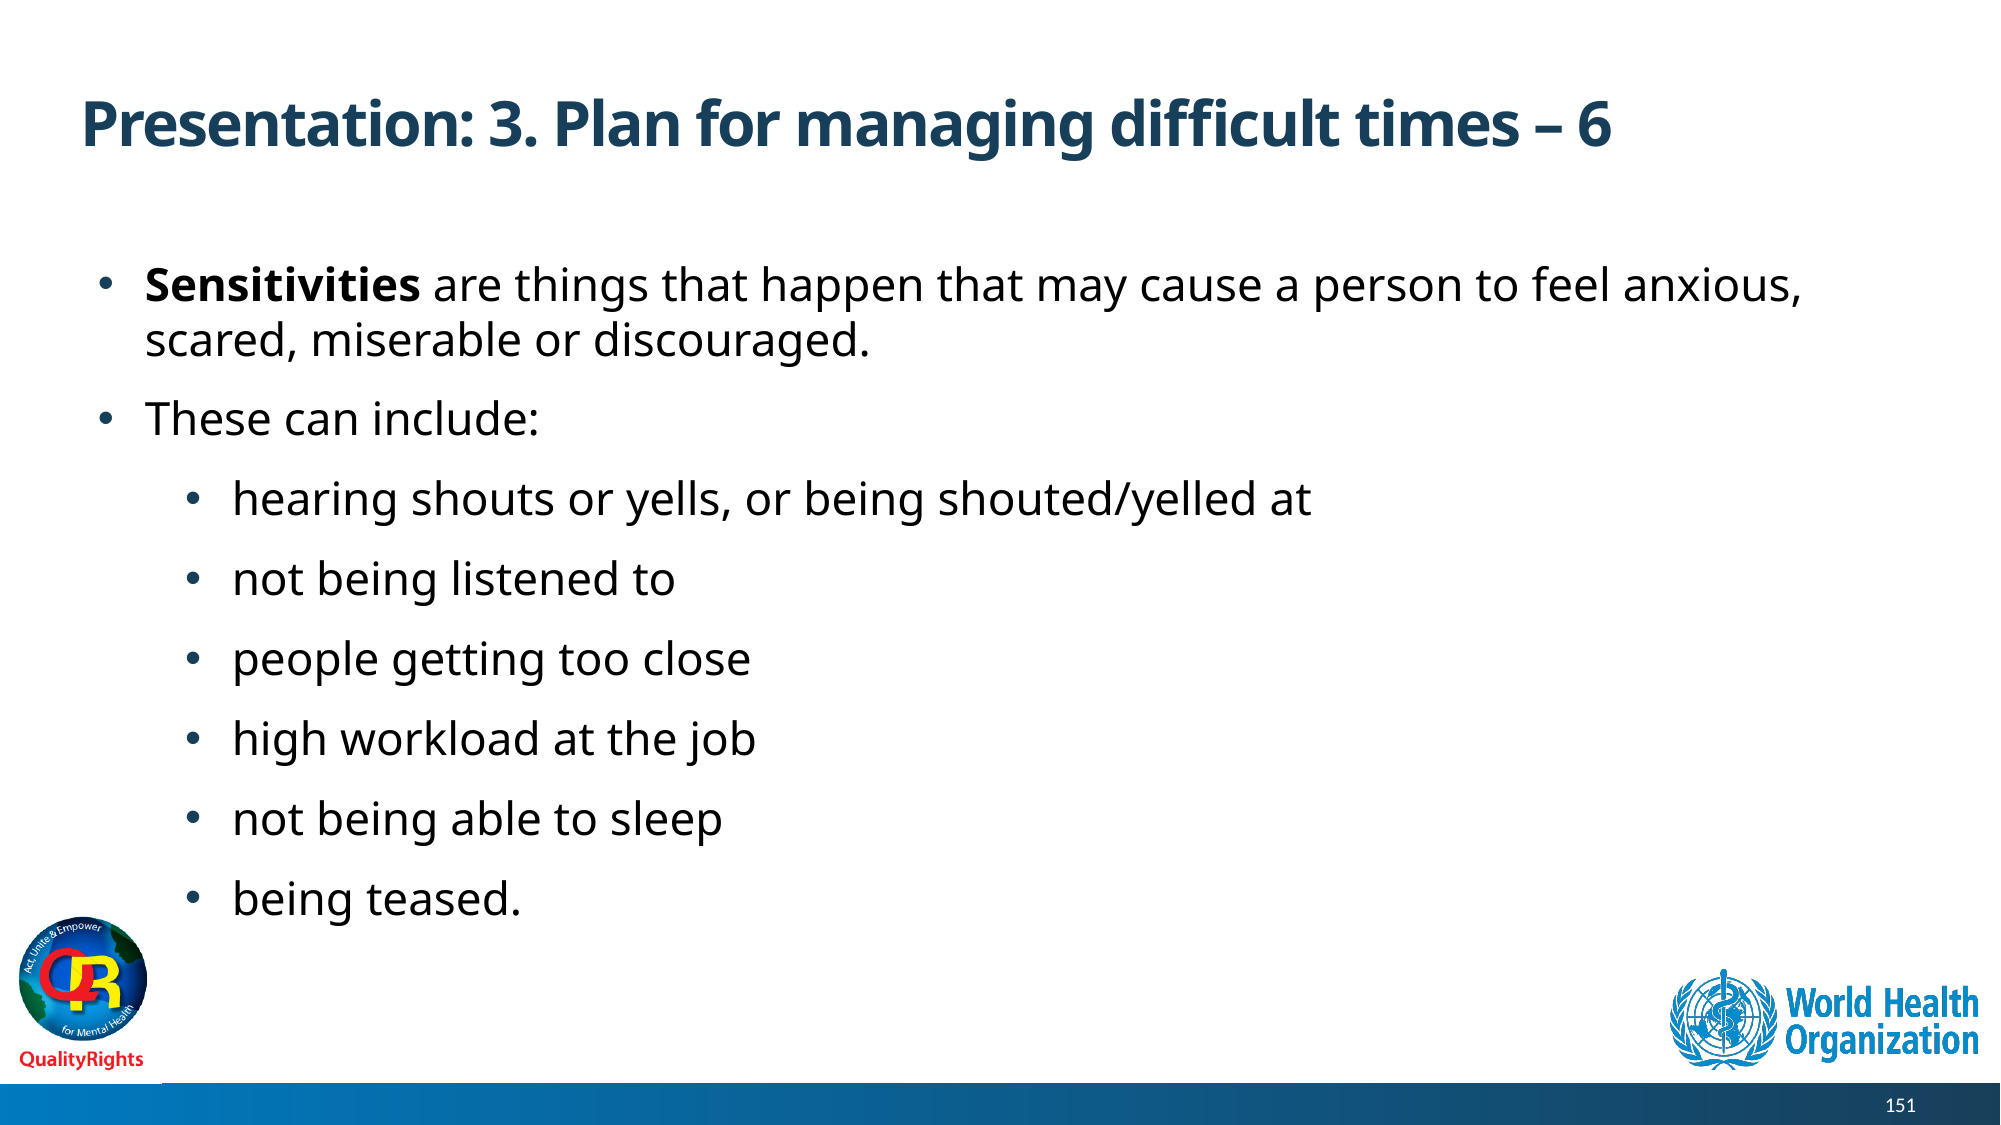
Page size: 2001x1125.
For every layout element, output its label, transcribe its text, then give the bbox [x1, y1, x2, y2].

picture [1958, 1000, 1962, 1012]
picture [1698, 1047, 1750, 1060]
picture [1692, 1031, 1700, 1042]
picture [1683, 987, 1697, 1047]
picture [1742, 1019, 1751, 1034]
title Presentation: 3. Plan for managing difficult times – 6 [65, 83, 1672, 154]
list Sensitivities are things that happen that may cause a person to feel anxious, scared, miserable or discouraged. These can include: hearing shouts or yells, or being shouted/yelled at not being listened to people getting too close high workload at the job not being able to sleep being teased. [83, 247, 1917, 987]
picture [1706, 1038, 1722, 1046]
picture [1758, 1004, 1765, 1035]
picture [1750, 987, 1762, 1003]
picture [1891, 987, 1897, 999]
picture [1738, 1019, 1744, 1030]
picture [1860, 1000, 1865, 1012]
picture [1704, 1019, 1711, 1031]
picture [1711, 1031, 1722, 1038]
picture [1670, 1030, 1715, 1070]
picture [1711, 995, 1721, 1004]
picture [0, 899, 162, 1084]
picture [1701, 1042, 1722, 1054]
picture [1805, 987, 1811, 1002]
picture [1792, 987, 1797, 1004]
picture [1670, 987, 1680, 1010]
picture [1725, 1042, 1747, 1054]
picture [1821, 1000, 1826, 1012]
picture [1747, 1019, 1758, 1041]
picture [1747, 992, 1758, 1016]
picture [1732, 969, 1978, 1070]
picture [1744, 1003, 1751, 1016]
picture [1701, 987, 1710, 992]
picture [1689, 993, 1706, 1016]
picture [1704, 1004, 1712, 1015]
picture [1716, 1064, 1731, 1070]
